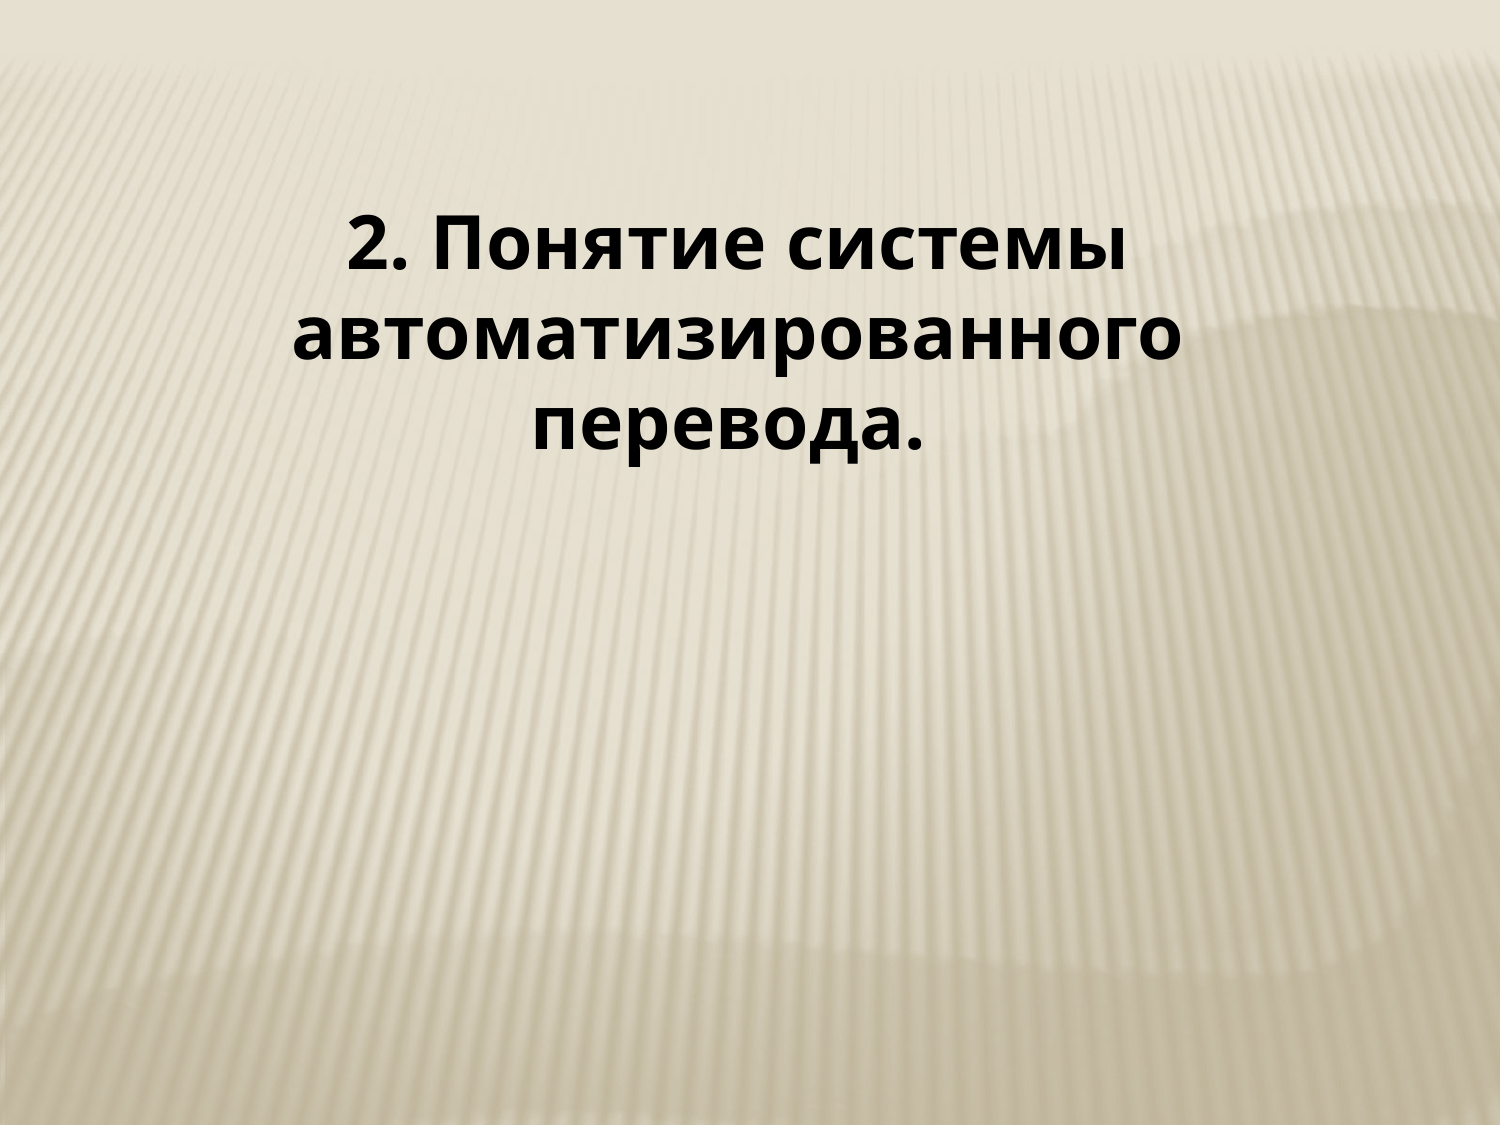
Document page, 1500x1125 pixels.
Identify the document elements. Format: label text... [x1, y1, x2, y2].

text_box 2. Понятие системы автоматизированного перевода. [93, 187, 1383, 473]
